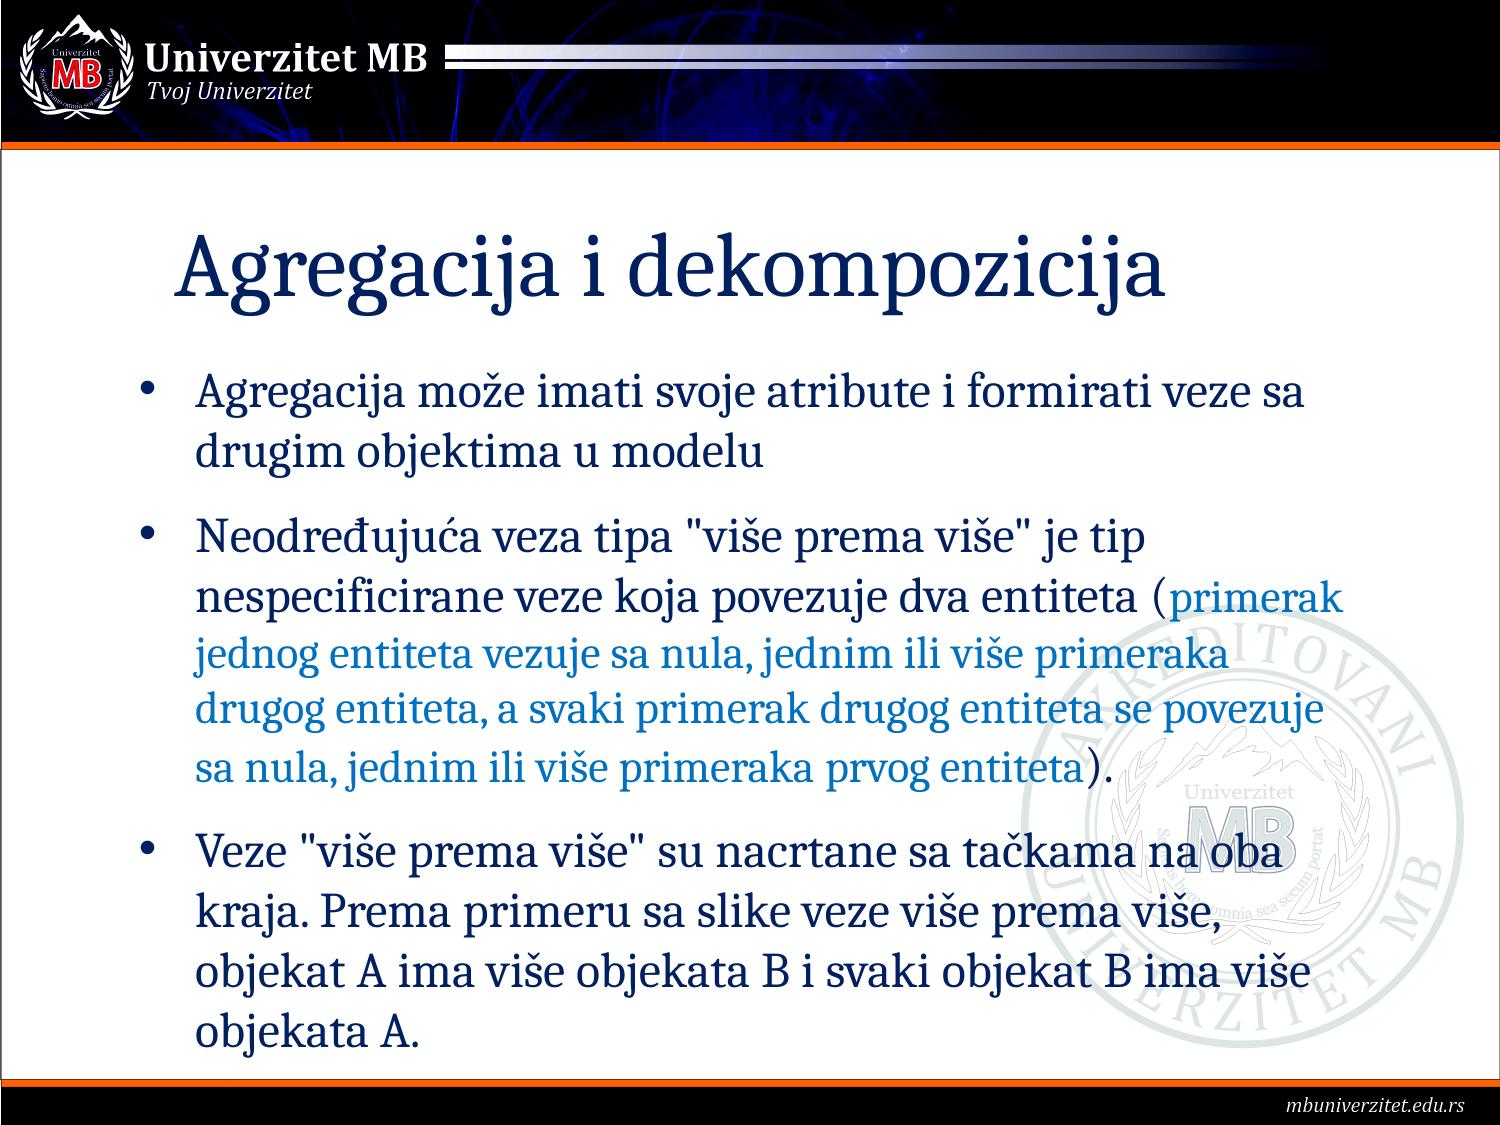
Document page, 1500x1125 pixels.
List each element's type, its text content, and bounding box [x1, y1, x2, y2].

picture [0, 0, 1500, 1125]
text_box Agregacija i dekompozicija [159, 196, 1225, 324]
list Agregacija može imati svoje atribute i formirati veze sa drugim objektima u modelu Neodređujuća veza tipa "više prema više" je tip nespecificirane veze koja povezuje dva entiteta (primerak jednog entiteta vezuje sa nula, jednim ili više primeraka drugog entiteta, a svaki primerak drugog entiteta se povezuje sa nula, jednim ili više primeraka prvog entiteta). Veze "više prema više" su nacrtane sa tačkama na oba kraja. Prema primeru sa slike veze više prema više, objekat A ima više objekata B i svaki objekat B ima više objekata A. [123, 349, 1363, 1088]
